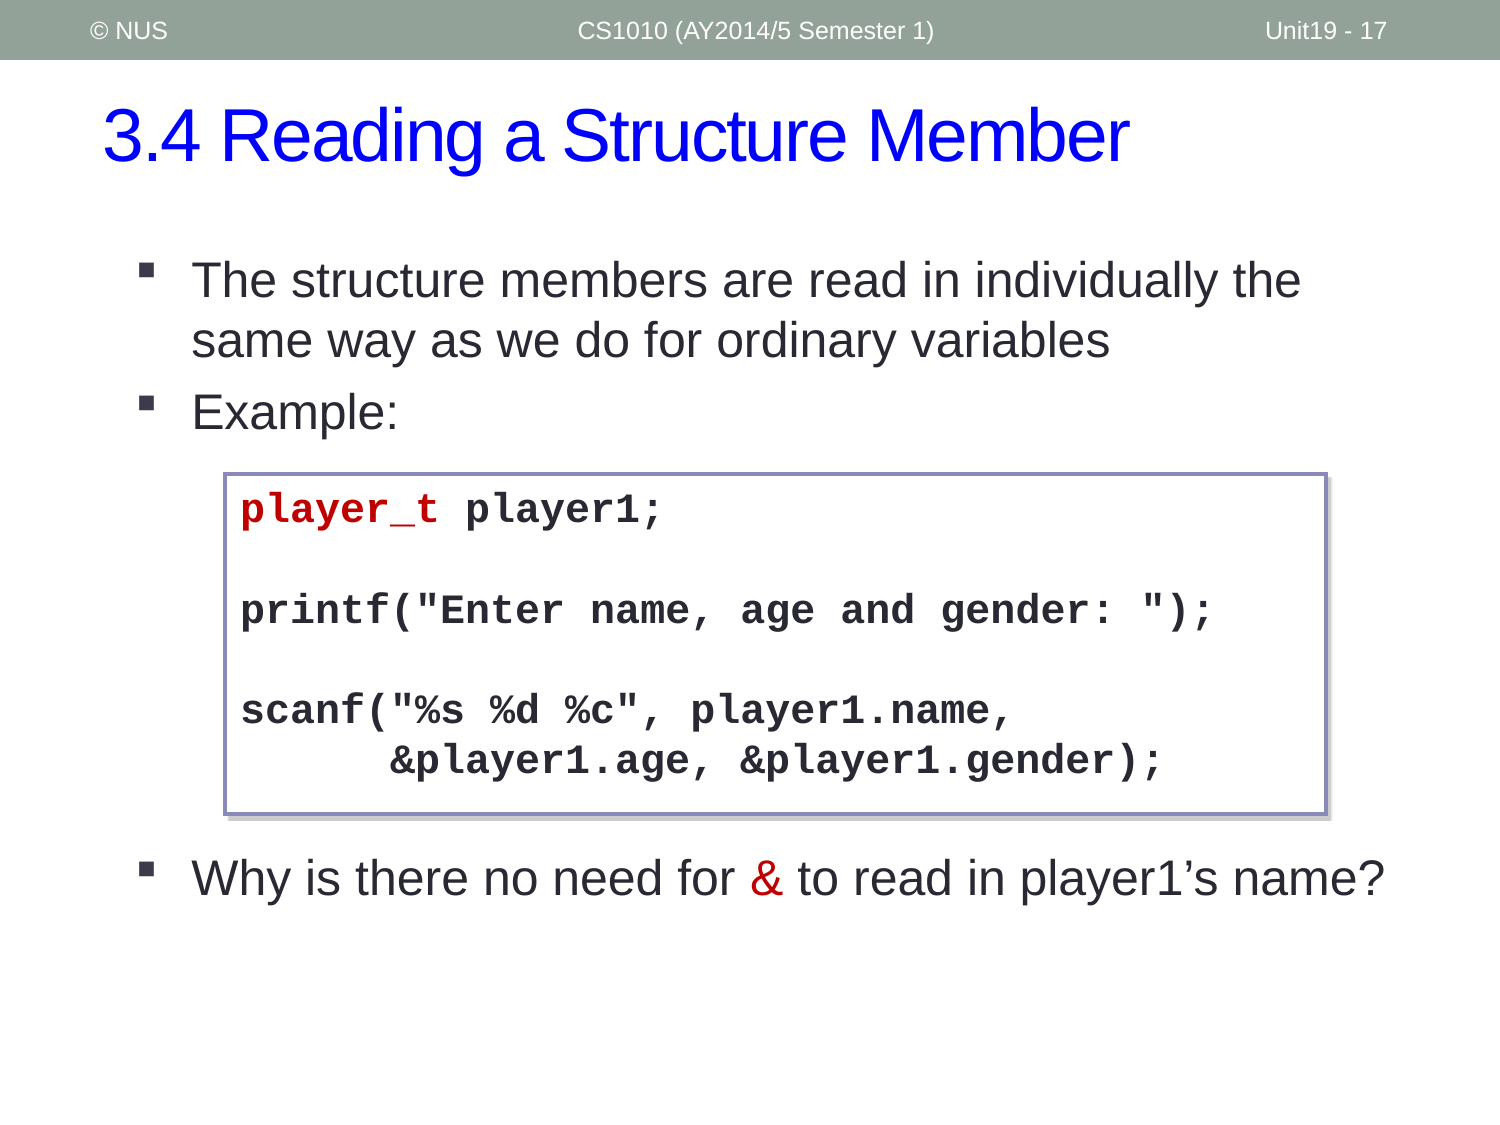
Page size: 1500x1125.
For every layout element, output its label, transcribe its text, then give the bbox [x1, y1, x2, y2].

text_box Why is there no need for & to read in player1’s name? [120, 837, 1406, 934]
text_box The structure members are read in individually the same way as we do for ordinary variables Example: [120, 239, 1406, 453]
slide_number Unit19 - 17 [1250, 3, 1425, 57]
text_box player_t player1; printf("Enter name, age and gender: "); scanf("%s %d %c", player1.name, &player1.age, &player1.gender); [225, 473, 1326, 815]
footer CS1010 (AY2014/5 Semester 1) [562, 3, 1238, 57]
slide_number © NUS [75, 3, 550, 57]
title 3.4 Reading a Structure Member [87, 62, 1463, 200]
